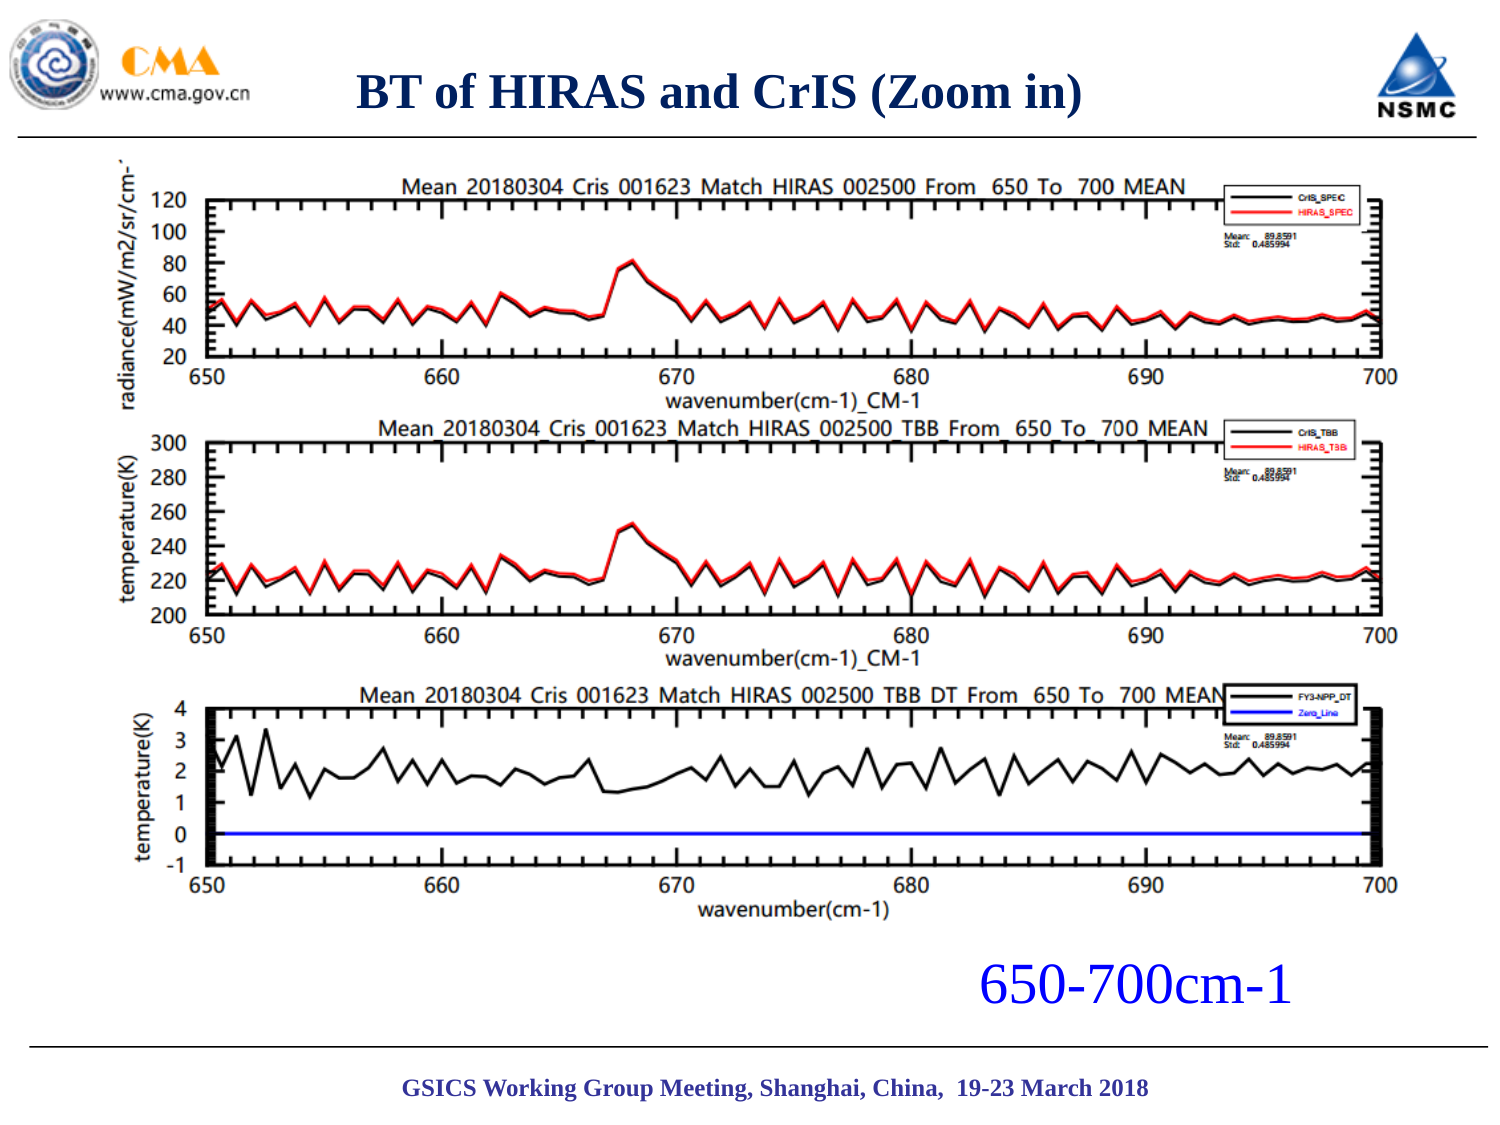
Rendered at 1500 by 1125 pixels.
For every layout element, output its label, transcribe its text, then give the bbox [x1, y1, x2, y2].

text_box 650-700cm-1 [962, 938, 1311, 1125]
text_box BT of HIRAS and CrIS (Zoom in) [341, 50, 1159, 126]
picture [1363, 24, 1486, 131]
picture [5, 18, 264, 118]
picture [95, 140, 1415, 938]
